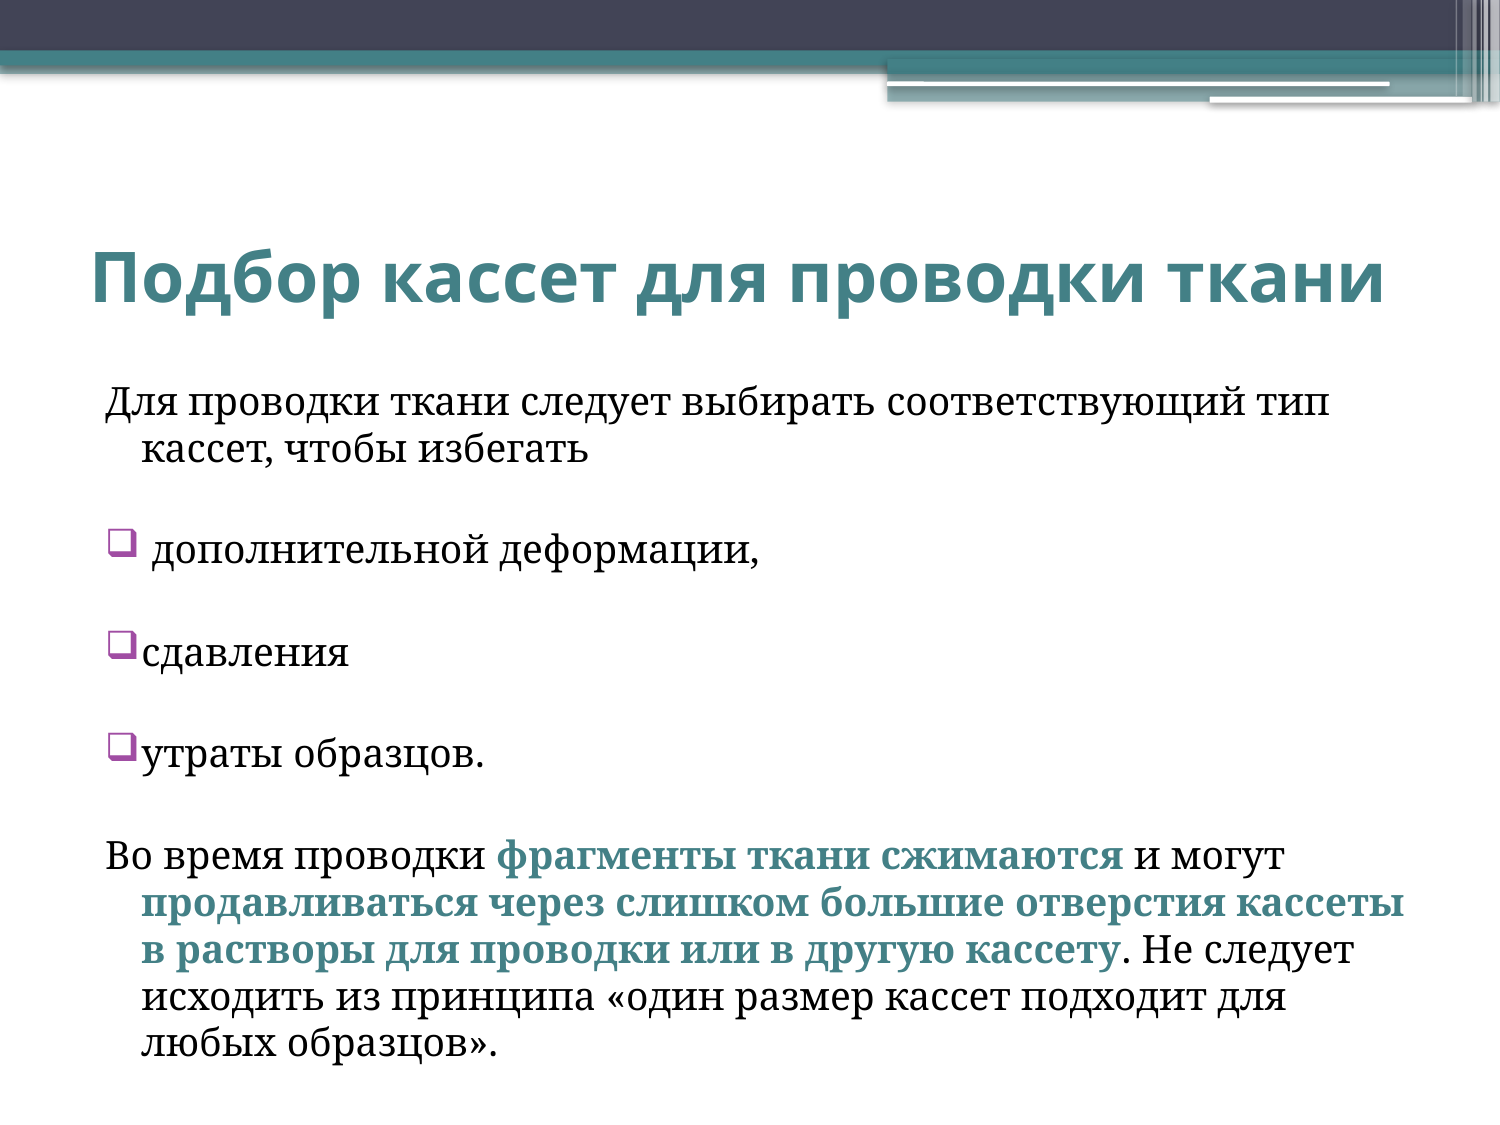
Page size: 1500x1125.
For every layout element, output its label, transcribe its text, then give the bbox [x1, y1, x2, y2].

list Для проводки ткани следует выбирать соответствующий тип кассет, чтобы избегать дополнительной деформации, сдавления утраты образцов. Во время проводки фрагменты ткани сжимаются и могут продавливаться через слишком большие отверстия кассеты в растворы для проводки или в другую кассету. Не следует исходить из принципа «один размер кассет подходит для любых образцов». [75, 368, 1425, 1079]
title Подбор кассет для проводки ткани [75, 187, 1425, 363]
